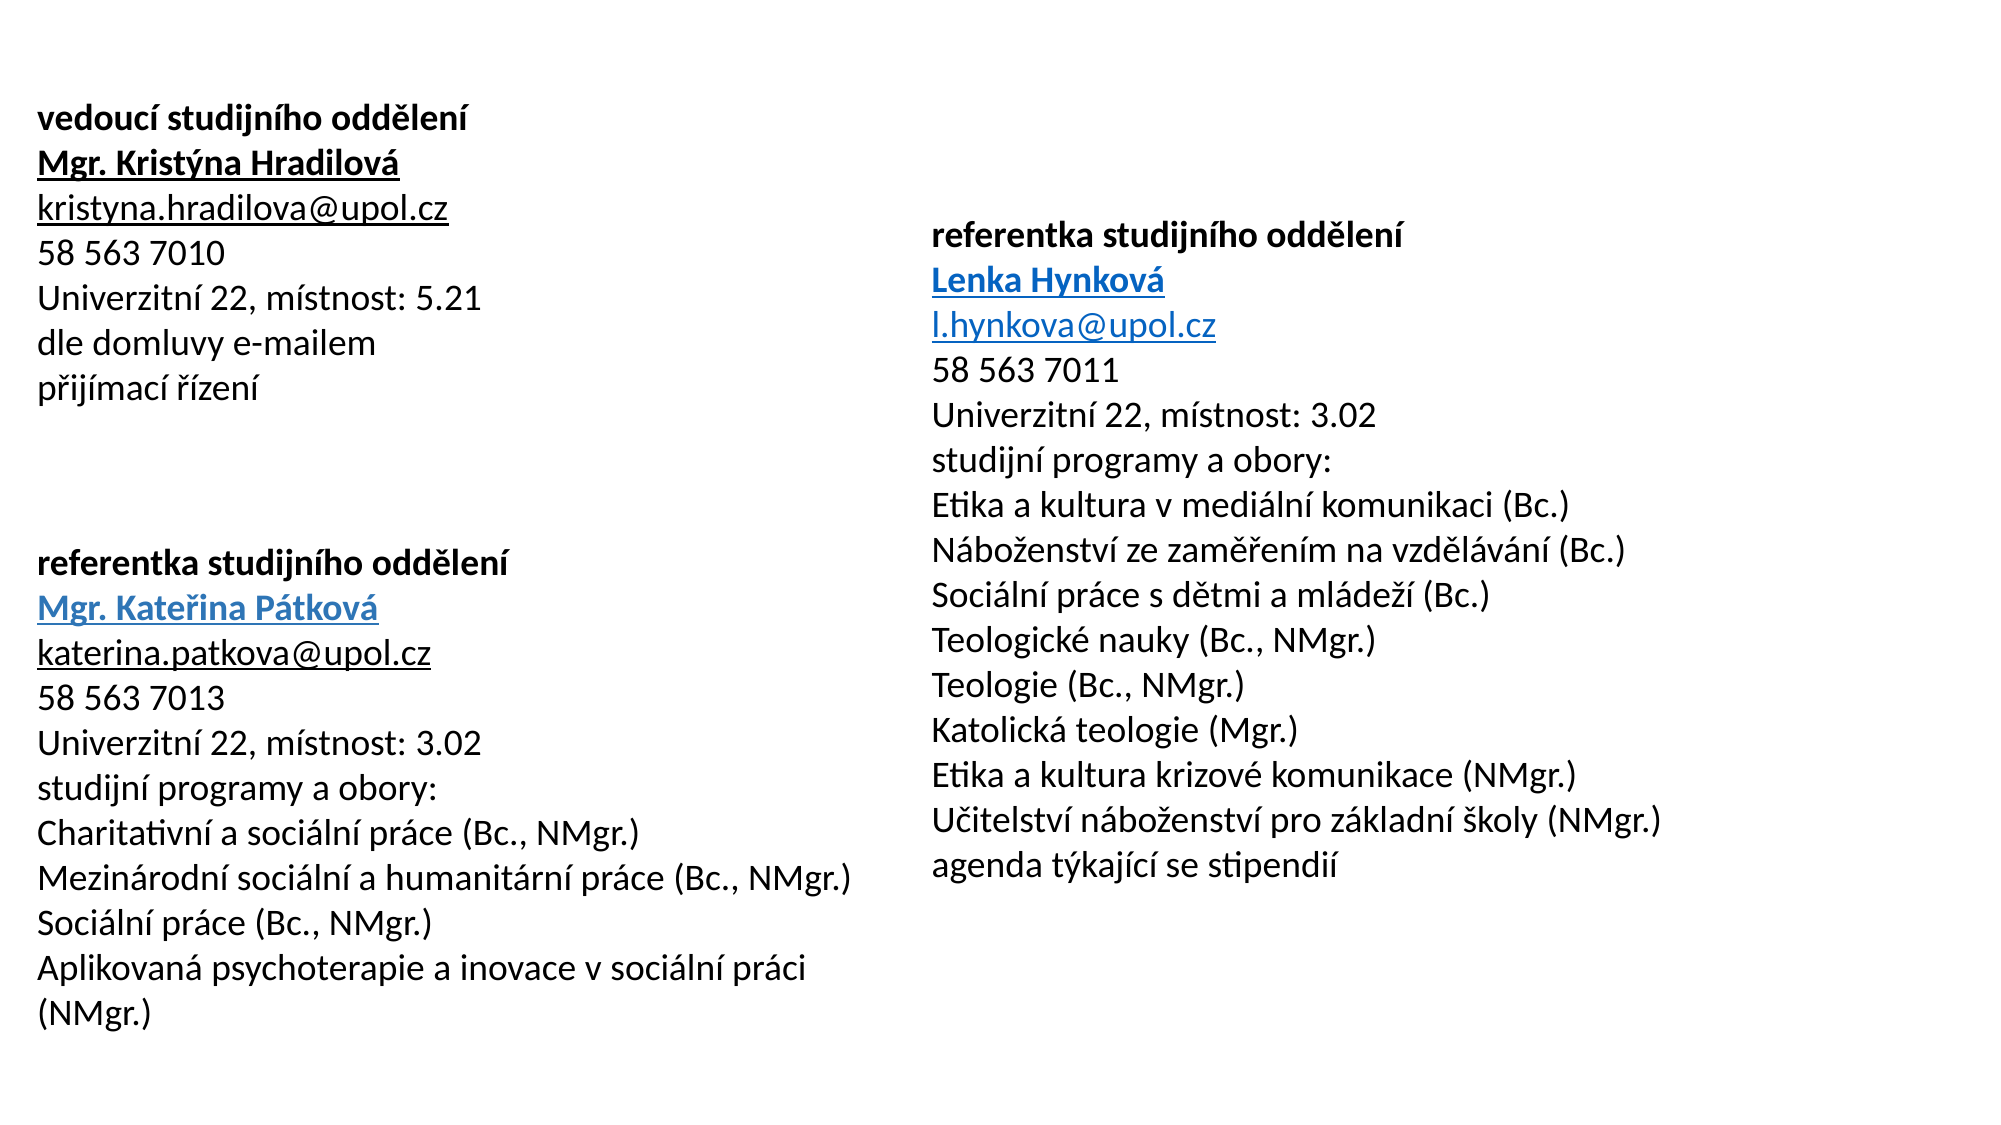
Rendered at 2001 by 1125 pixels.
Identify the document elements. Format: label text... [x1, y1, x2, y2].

text_box referentka studijního oddělení Mgr. Kateřina Pátková katerina.patkova@upol.cz 58 563 7013 Univerzitní 22, místnost: 3.02 studijní programy a obory: Charitativní a sociální práce (Bc., NMgr.) Mezinárodní sociální a humanitární práce (Bc., NMgr.) Sociální práce (Bc., NMgr.) Aplikovaná psychoterapie a inovace v sociální práci (NMgr.) [22, 350, 882, 1086]
text_box vedoucí studijního oddělení Mgr. Kristýna Hradilová kristyna.hradilova@upol.cz 58 563 7010 Univerzitní 22, místnost: 5.21 dle domluvy e-mailem přijímací řízení [22, 40, 585, 350]
text_box referentka studijního oddělení Lenka Hynková l.hynkova@upol.cz 58 563 7011 Univerzitní 22, místnost: 3.02 studijní programy a obory: Etika a kultura v mediální komunikaci (Bc.) Náboženství ze zaměřením na vzdělávání (Bc.) Sociální práce s dětmi a mládeží (Bc.) Teologické nauky (Bc., NMgr.) Teologie (Bc., NMgr.) Katolická teologie (Mgr.) Etika a kultura krizové komunikace (NMgr.) Učitelství náboženství pro základní školy (NMgr.) agenda týkající se stipendií [916, 202, 1862, 893]
